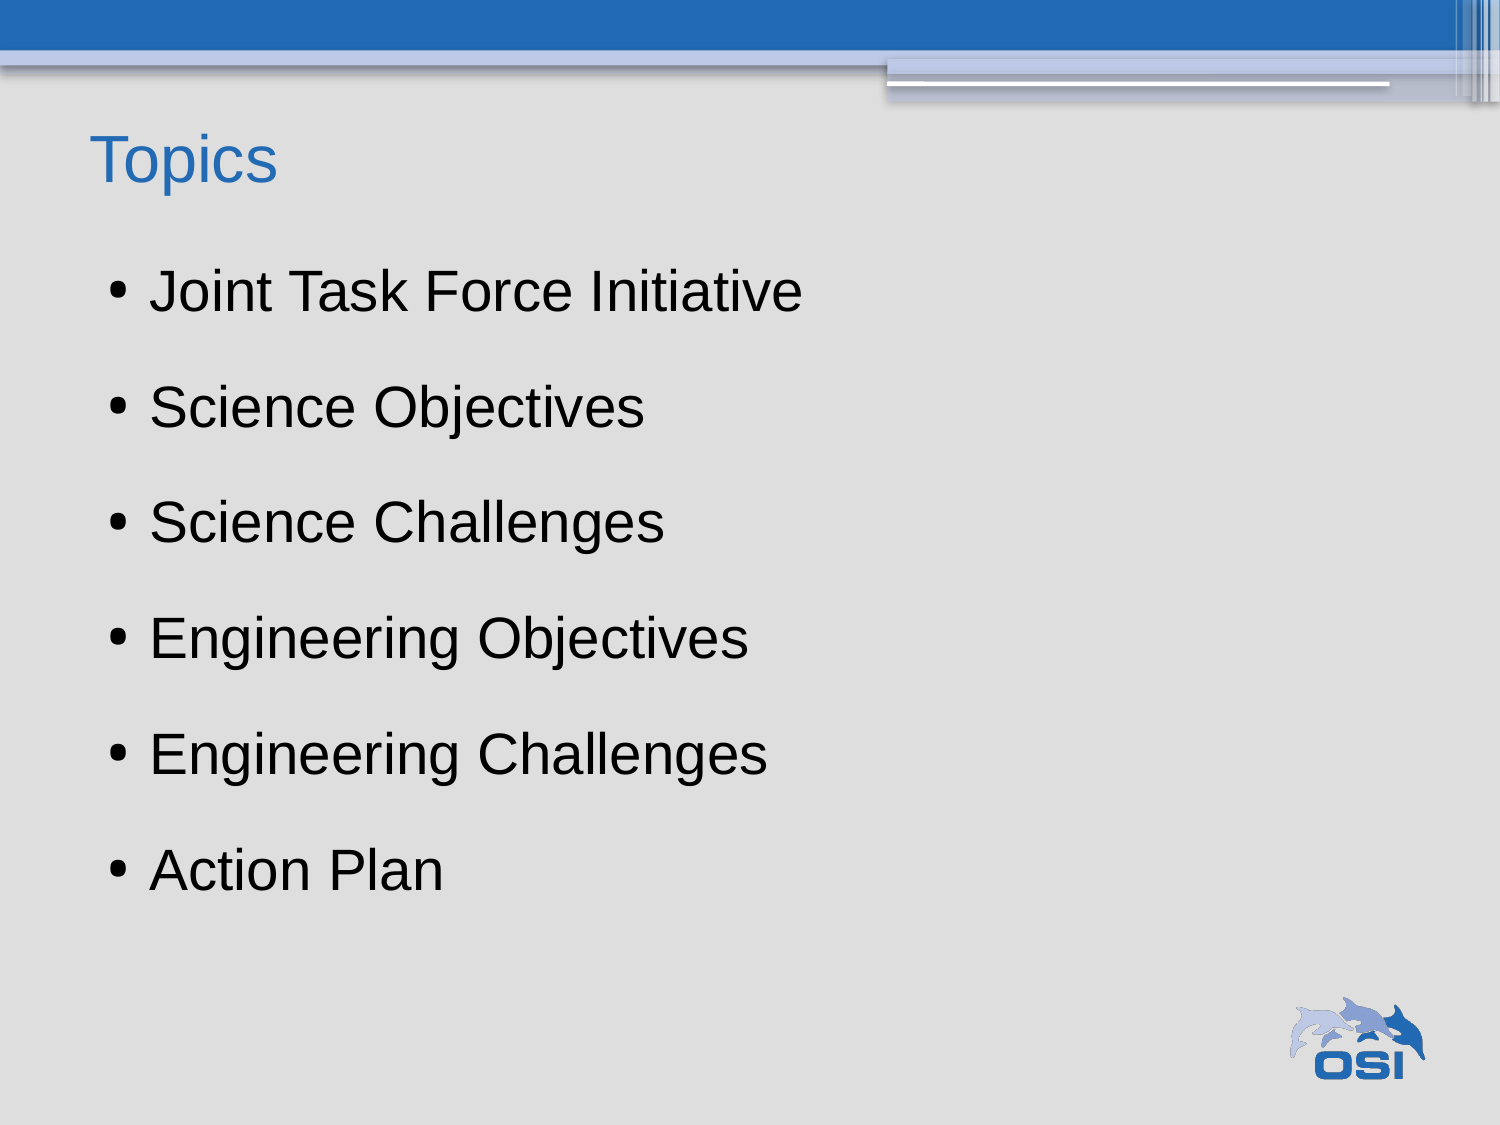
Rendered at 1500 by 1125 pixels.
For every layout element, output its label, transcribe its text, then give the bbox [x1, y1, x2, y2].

list Joint Task Force Initiative Science Objectives Science Challenges Engineering Objectives Engineering Challenges Action Plan [75, 224, 1425, 1079]
picture [1287, 996, 1428, 1084]
title Topics [75, 99, 1425, 213]
